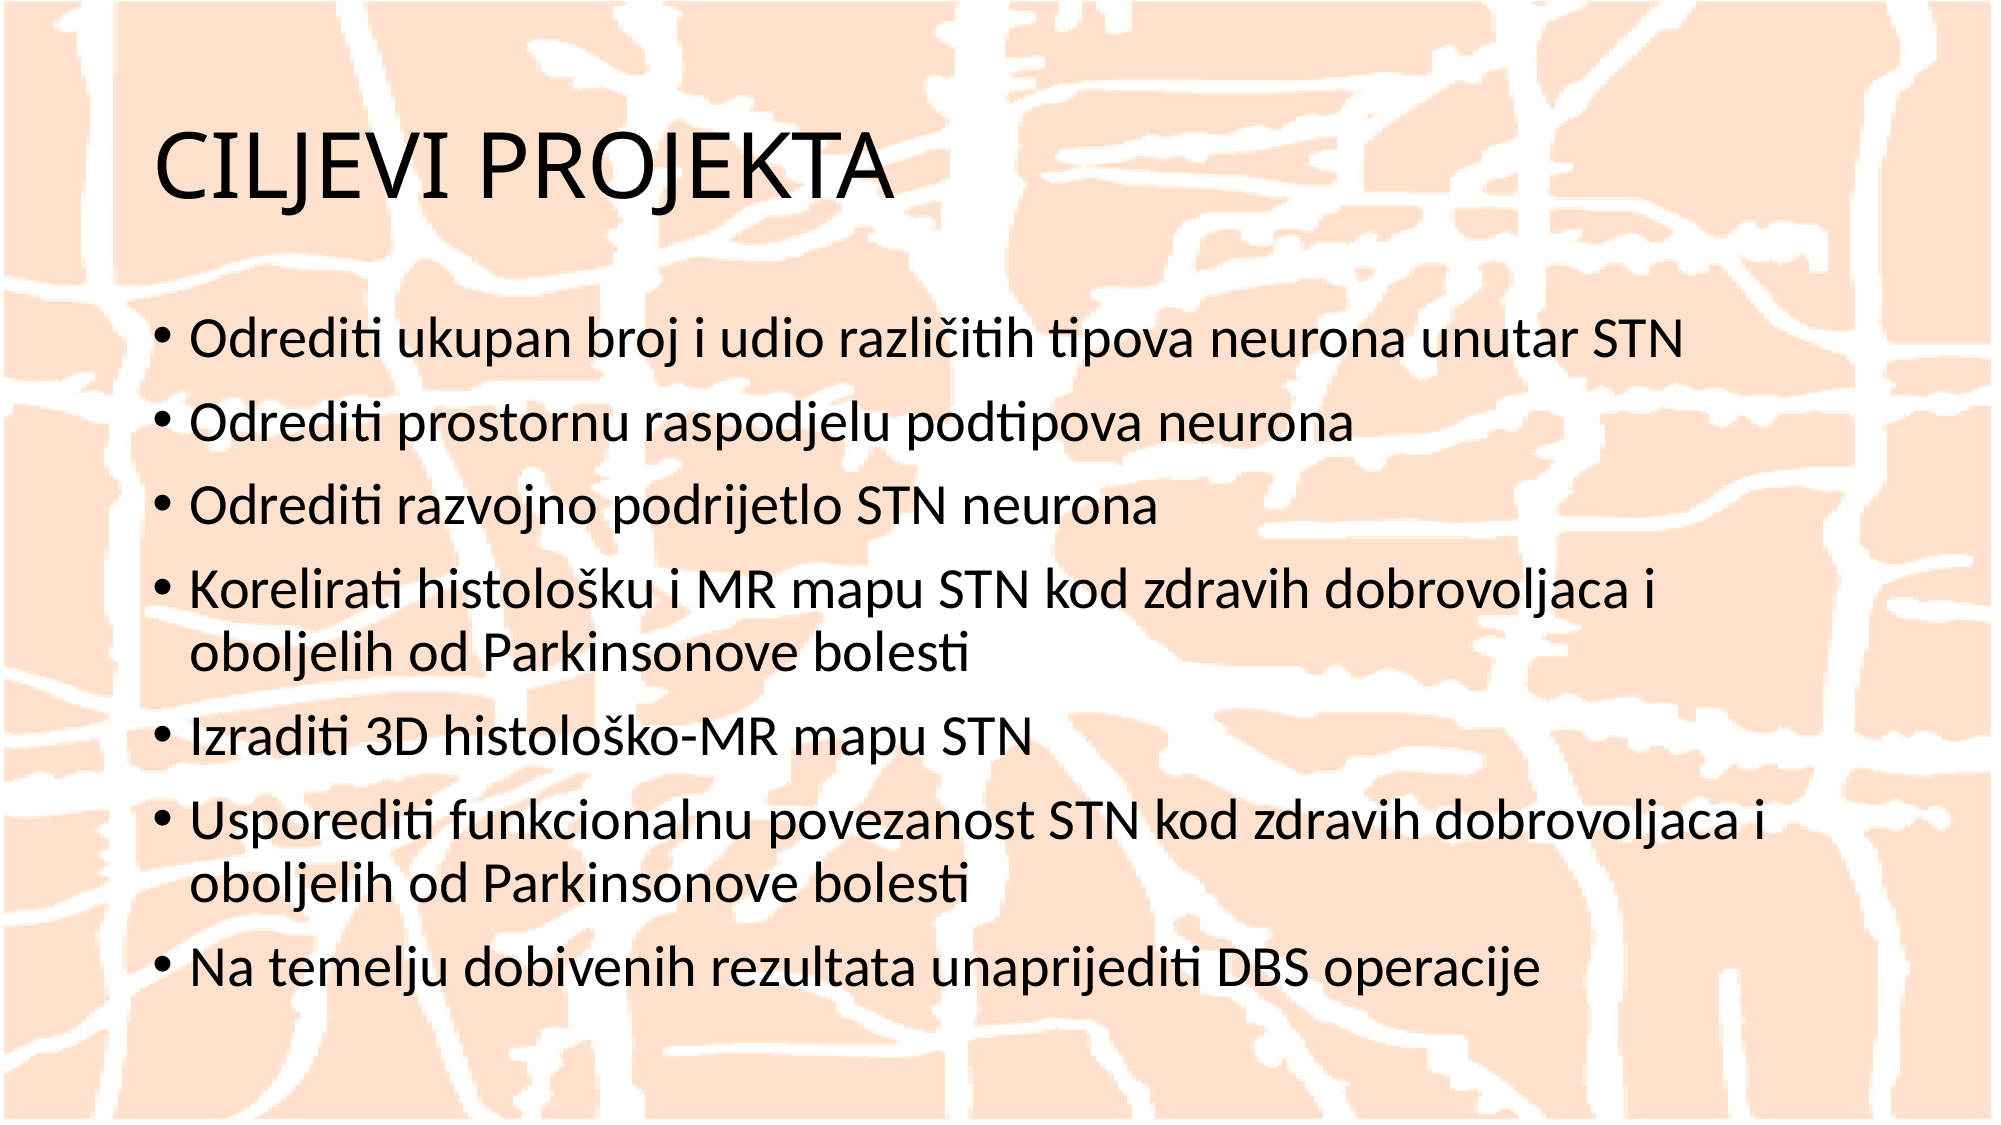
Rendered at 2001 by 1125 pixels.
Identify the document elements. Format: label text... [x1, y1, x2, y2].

picture [0, 0, 2001, 1125]
list Odrediti ukupan broj i udio različitih tipova neurona unutar STN Odrediti prostornu raspodjelu podtipova neurona Odrediti razvojno podrijetlo STN neurona Korelirati histološku i MR mapu STN kod zdravih dobrovoljaca i oboljelih od Parkinsonove bolesti Izraditi 3D histološko-MR mapu STN Usporediti funkcionalnu povezanost STN kod zdravih dobrovoljaca i oboljelih od Parkinsonove bolesti Na temelju dobivenih rezultata unaprijediti DBS operacije [137, 299, 1863, 1014]
title CILJEVI PROJEKTA [137, 59, 1863, 278]
